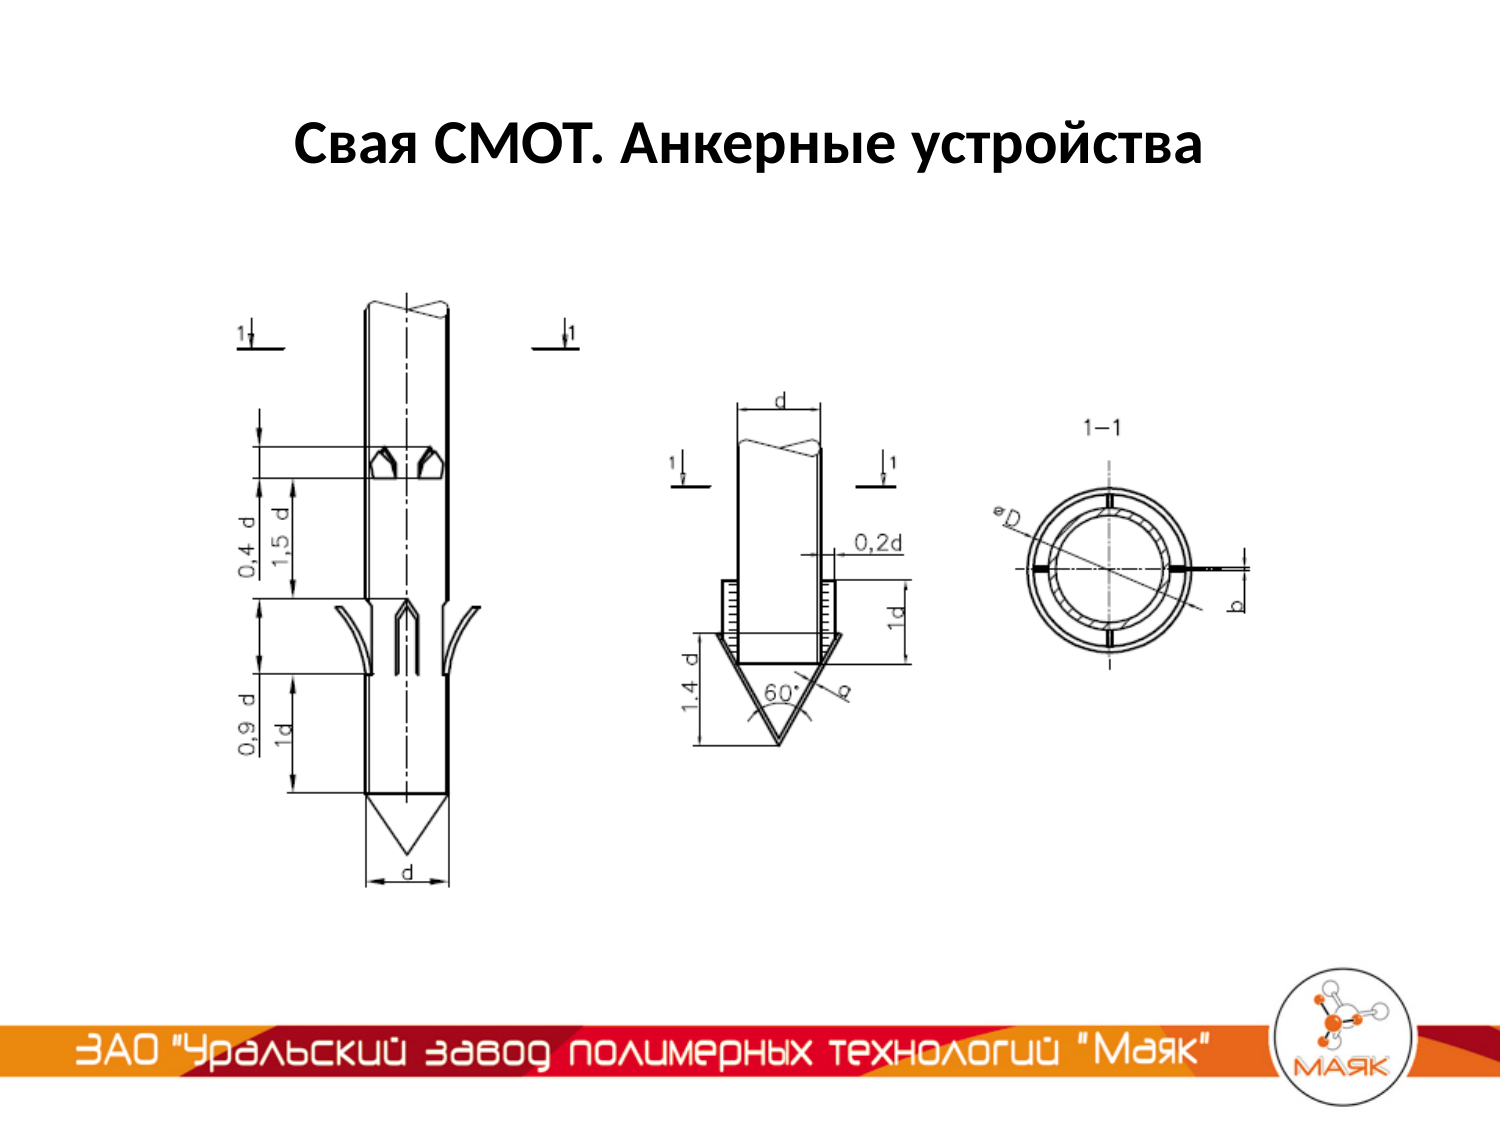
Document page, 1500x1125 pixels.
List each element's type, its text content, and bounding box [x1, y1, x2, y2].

title Свая СМОТ. Анкерные устройства [75, 45, 1425, 233]
picture [0, 0, 1500, 1125]
